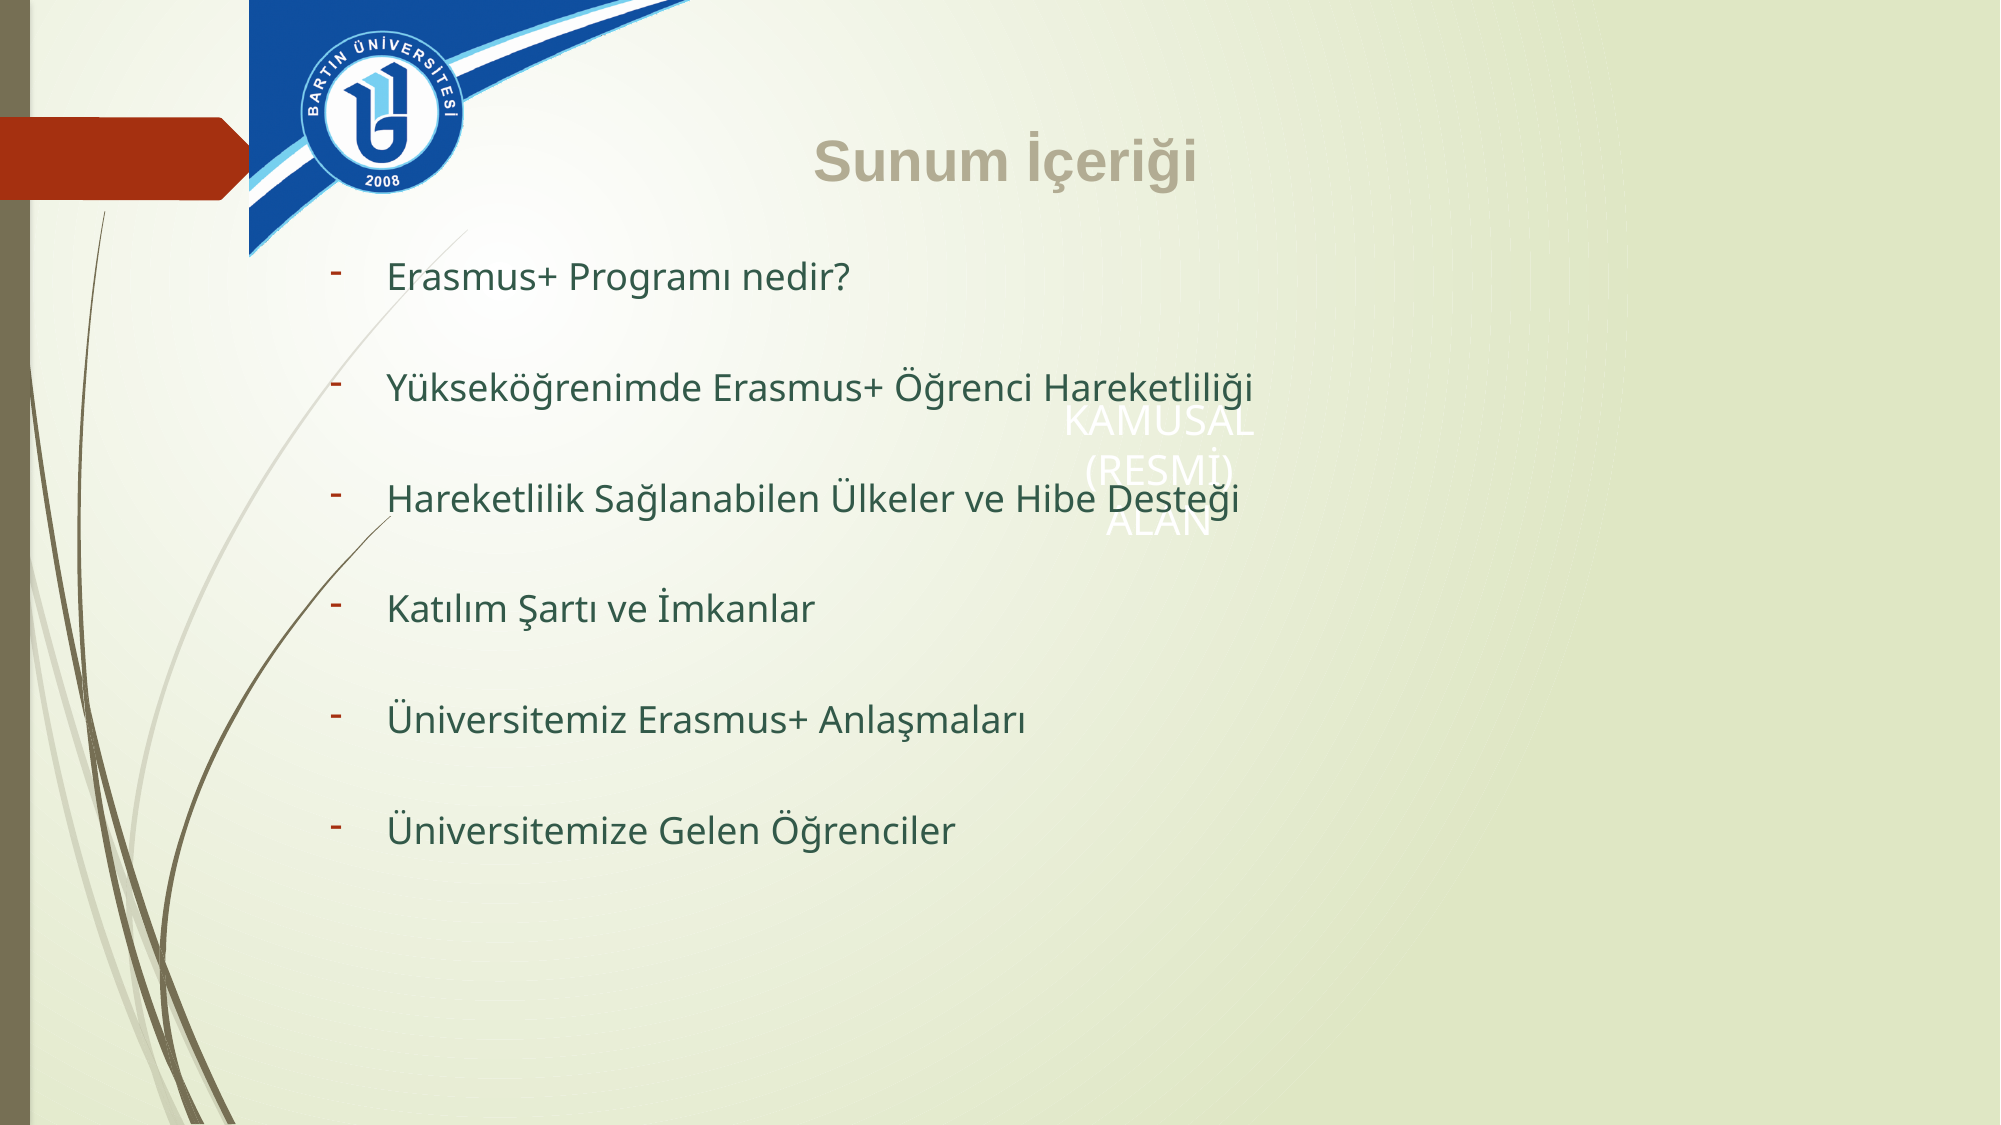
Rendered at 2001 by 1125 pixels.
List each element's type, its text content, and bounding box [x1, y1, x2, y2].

list Erasmus+ Programı nedir? Yükseköğrenimde Erasmus+ Öğrenci Hareketliliği Hareketlilik Sağlanabilen Ülkeler ve Hibe Desteği Katılım Şartı ve İmkanlar Üniversitemiz Erasmus+ Anlaşmaları Üniversitemize Gelen Öğrenciler [314, 200, 1698, 1080]
text_box Sunum İçeriği [1114, 119, 1680, 200]
picture [249, 0, 1111, 544]
